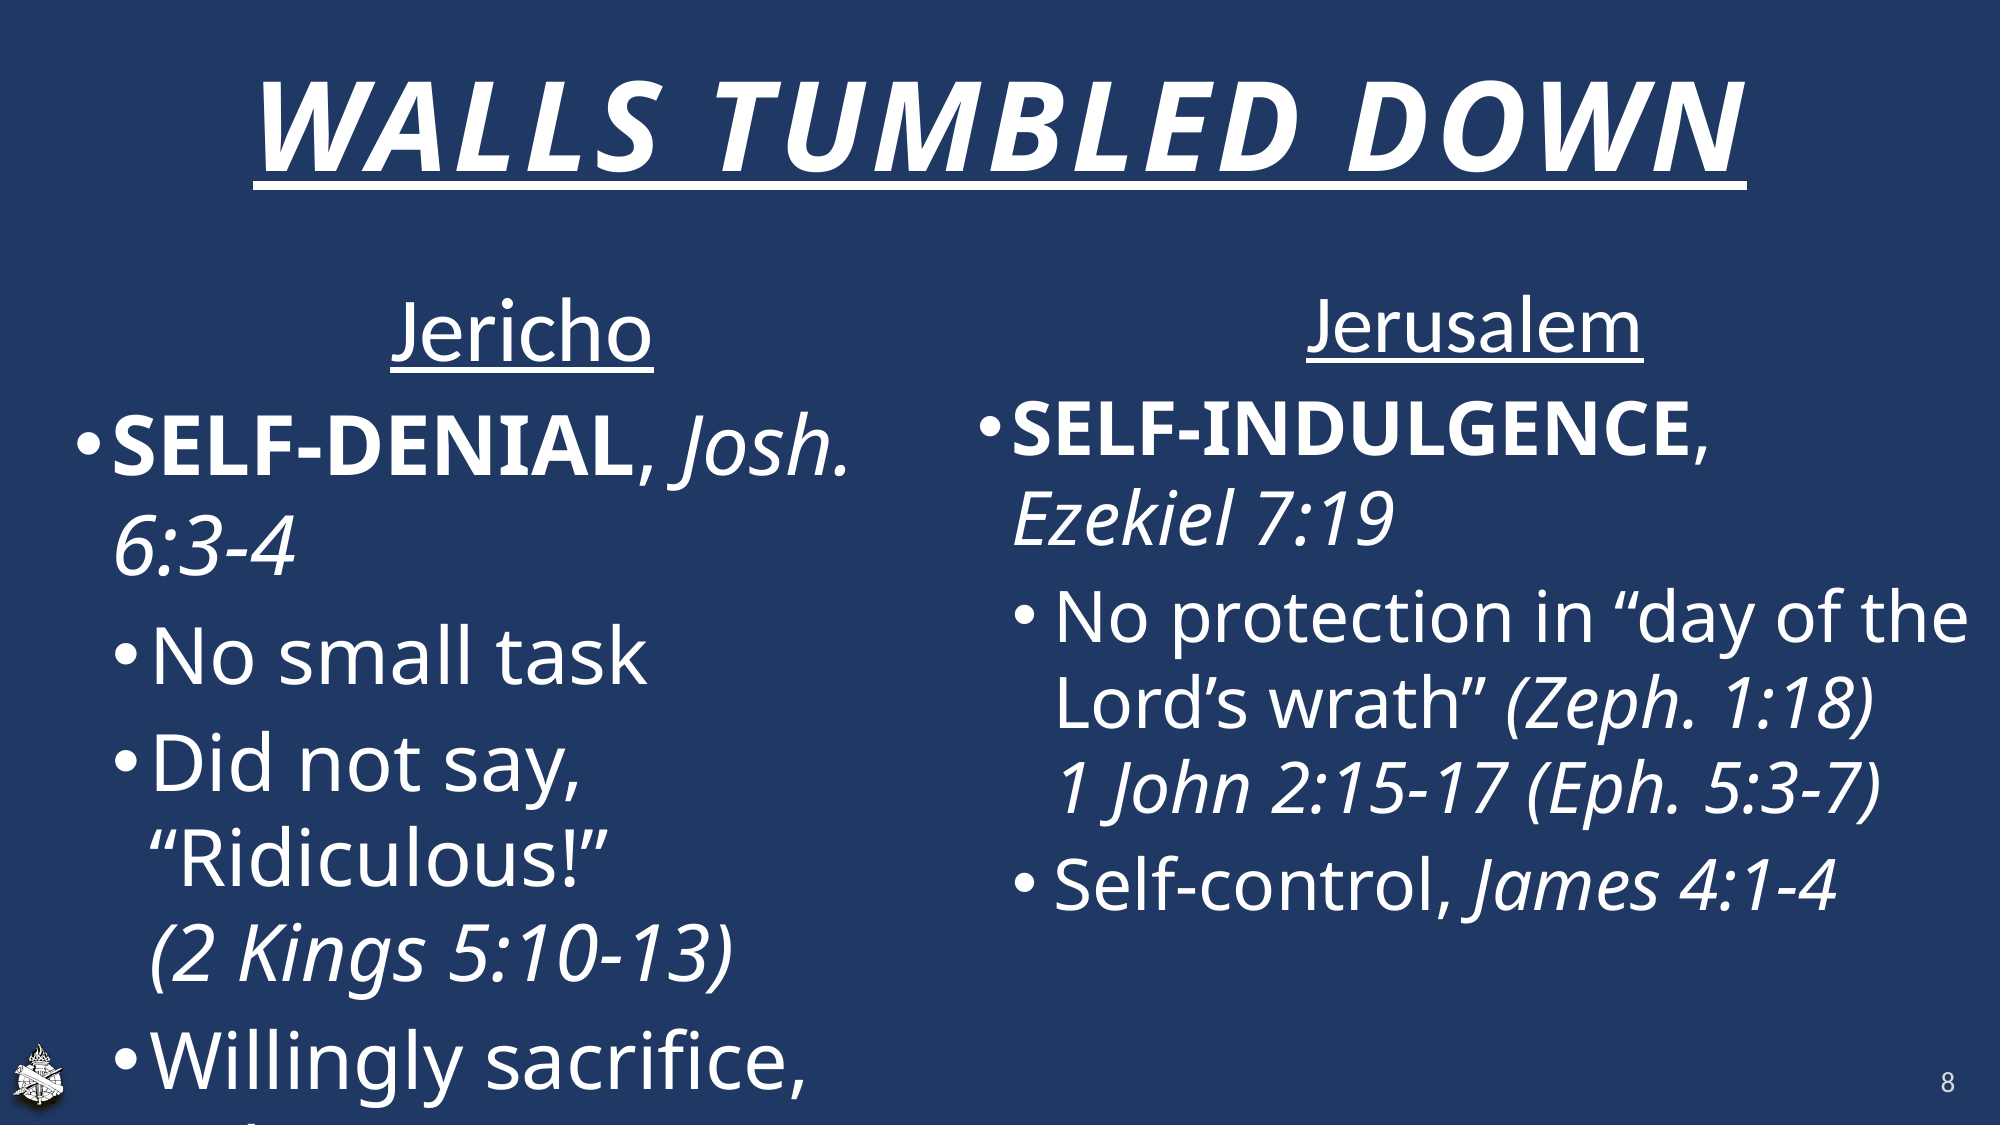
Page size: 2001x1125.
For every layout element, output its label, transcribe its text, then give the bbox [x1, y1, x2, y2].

list Jericho SELF-DENIAL, Josh. 6:3-4 No small task Did not say, “Ridiculous!” (2 Kings 5:10-13) Willingly sacrifice, Luke 9:23 [59, 262, 986, 1043]
list Jerusalem SELF-INDULGENCE, Ezekiel 7:19 No protection in “day of the Lord’s wrath” (Zeph. 1:18) 1 John 2:15-17 (Eph. 5:3-7) Self-control, James 4:1-4 [962, 262, 1988, 1025]
picture [12, 1042, 64, 1107]
slide_number 8 [1520, 1051, 1971, 1112]
title Walls Tumbled Down [0, 50, 2000, 213]
